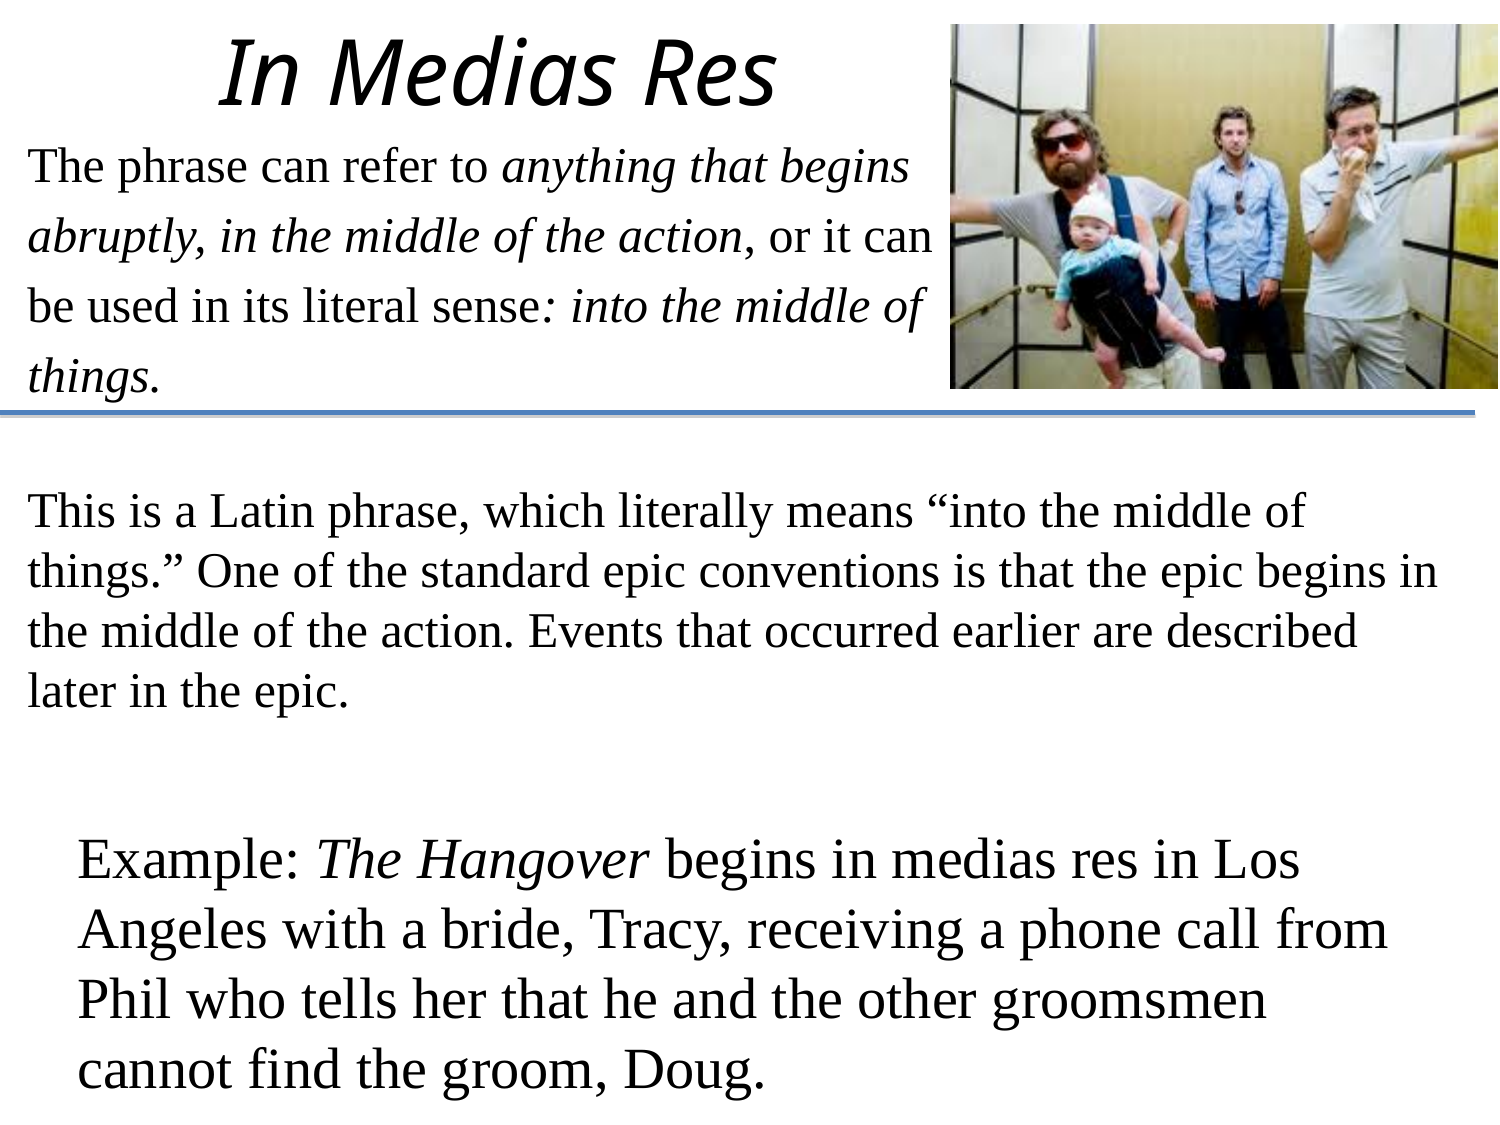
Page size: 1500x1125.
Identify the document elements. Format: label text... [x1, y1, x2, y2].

text_box The phrase can refer to anything that begins abruptly, in the middle of the action, or it can be used in its literal sense: into the middle of things. This is a Latin phrase, which literally means “into the middle of things.” One of the standard epic conventions is that the epic begins in the middle of the action. Events that occurred earlier are described later in the epic. [12, 124, 1463, 410]
picture [949, 24, 1498, 390]
text_box The phrase can refer to anything that begins abruptly, in the middle of the action, or it can be used in its literal sense: into the middle of things. This is a Latin phrase, which literally means “into the middle of things.” One of the standard epic conventions is that the epic begins in the middle of the action. Events that occurred earlier are described later in the epic. [12, 421, 1463, 868]
list Example: The Hangover begins in medias res in Los Angeles with a bride, Tracy, receiving a phone call from Phil who tells her that he and the other groomsmen cannot find the groom, Doug. [62, 868, 1413, 1081]
title In Medias Res [0, 0, 1176, 163]
